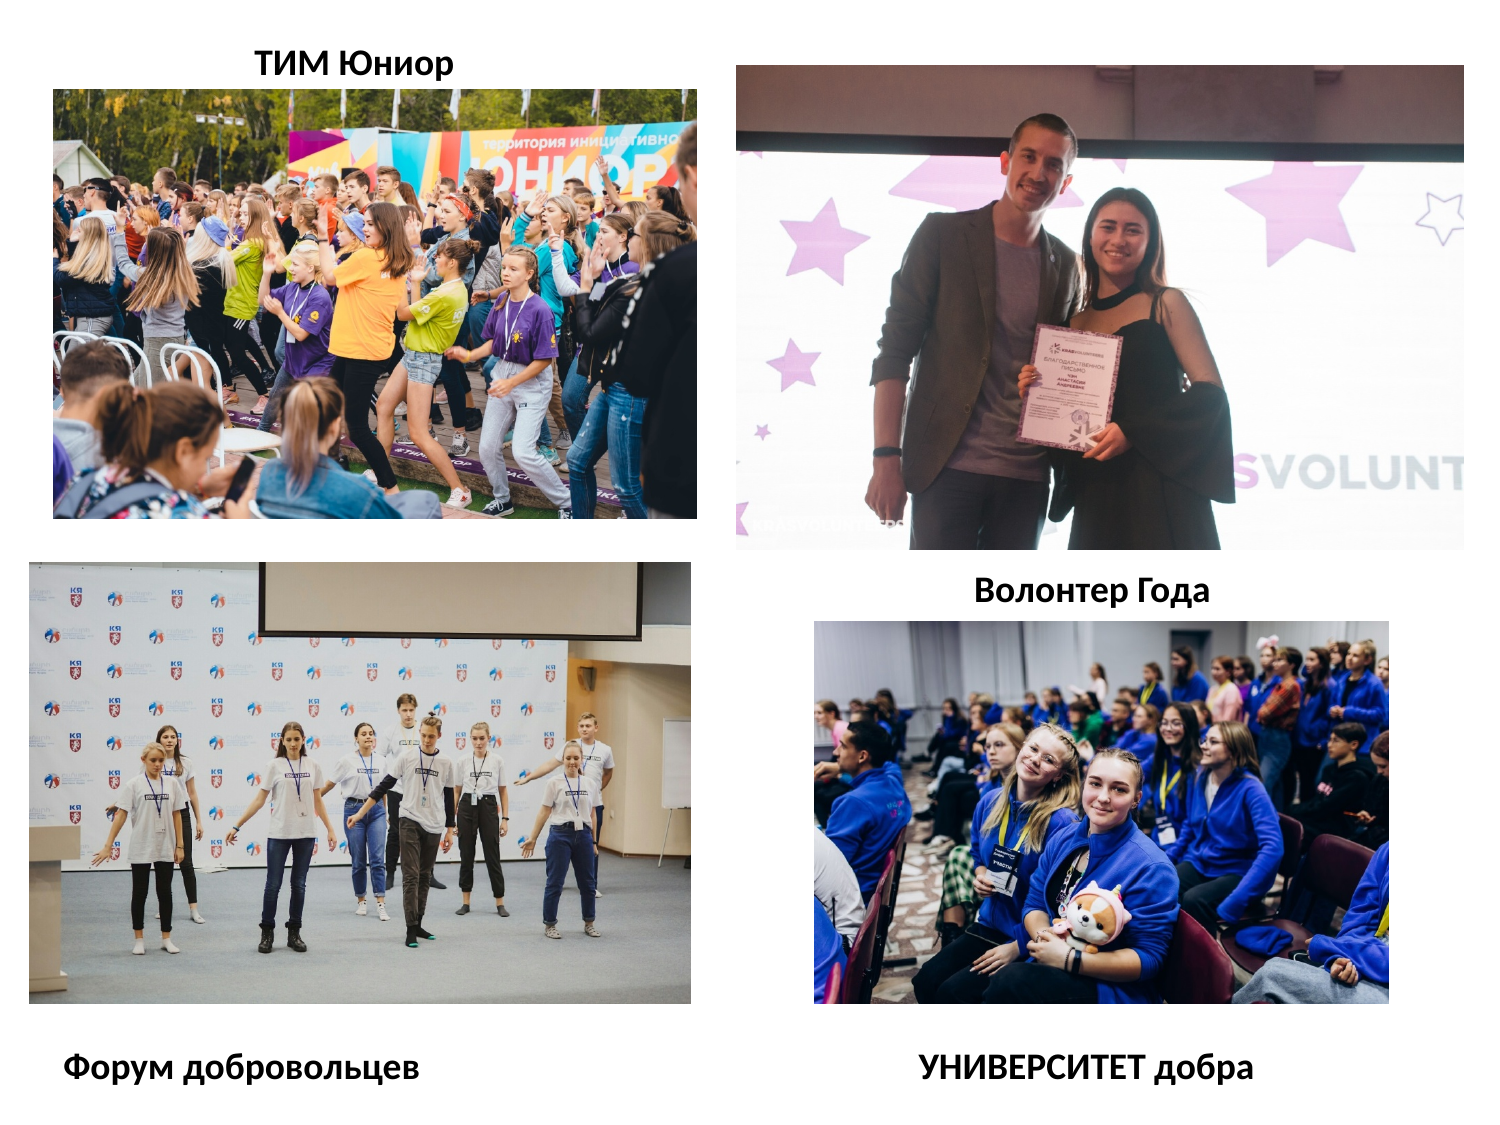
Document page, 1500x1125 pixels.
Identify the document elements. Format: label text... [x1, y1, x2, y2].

text_box Волонтер Года [956, 557, 1229, 617]
text_box Форум добровольцев [48, 1034, 436, 1095]
text_box ТИМ Юниор [218, 30, 491, 88]
picture [736, 64, 1464, 550]
picture [29, 562, 692, 1005]
text_box УНИВЕРСИТЕТ добра [702, 1034, 1471, 1125]
picture [814, 621, 1389, 1005]
picture [52, 89, 697, 520]
